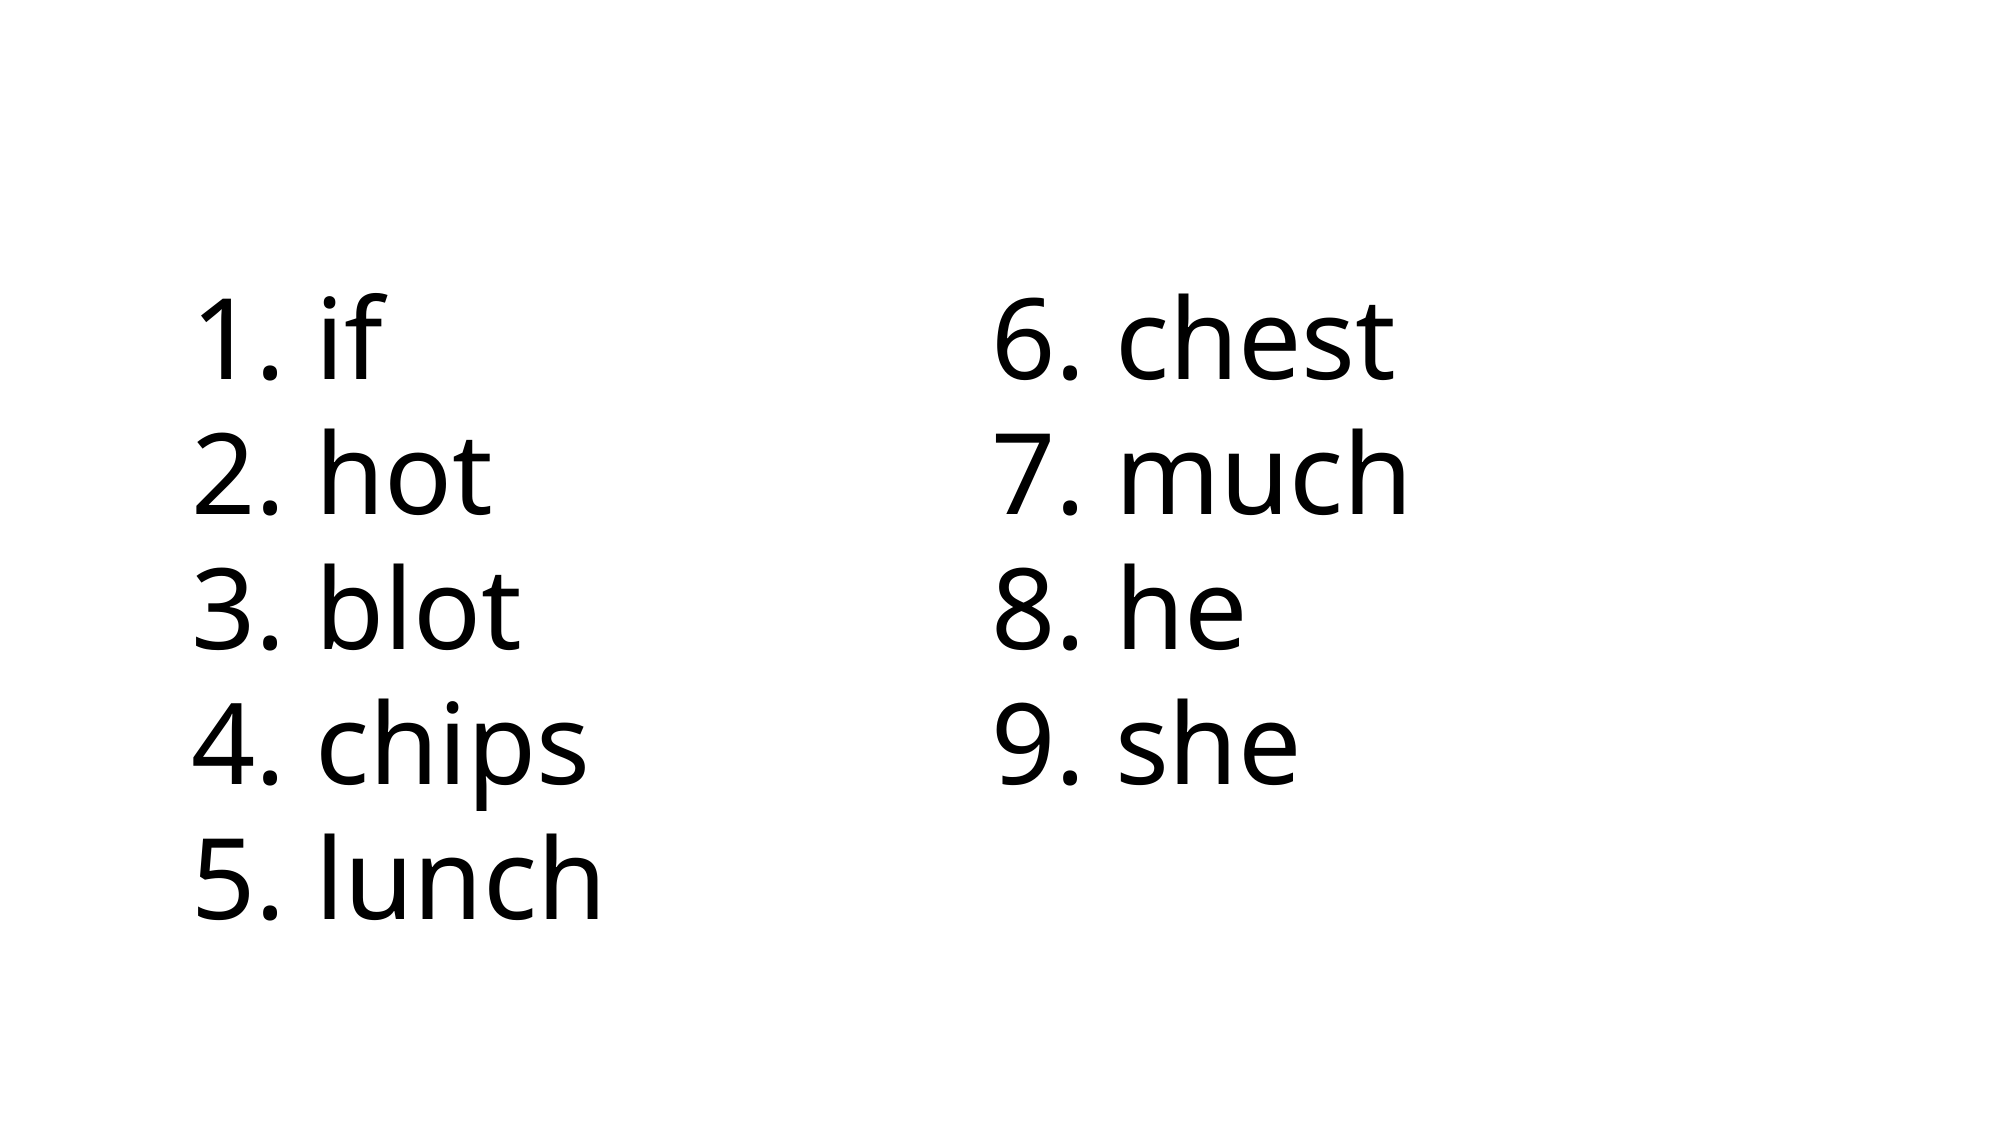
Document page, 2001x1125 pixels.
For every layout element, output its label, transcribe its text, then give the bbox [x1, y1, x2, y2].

text_box if hot blot chips lunch [176, 259, 872, 995]
text_box 6. chest 7. much 8. he 9. she [976, 259, 2000, 815]
